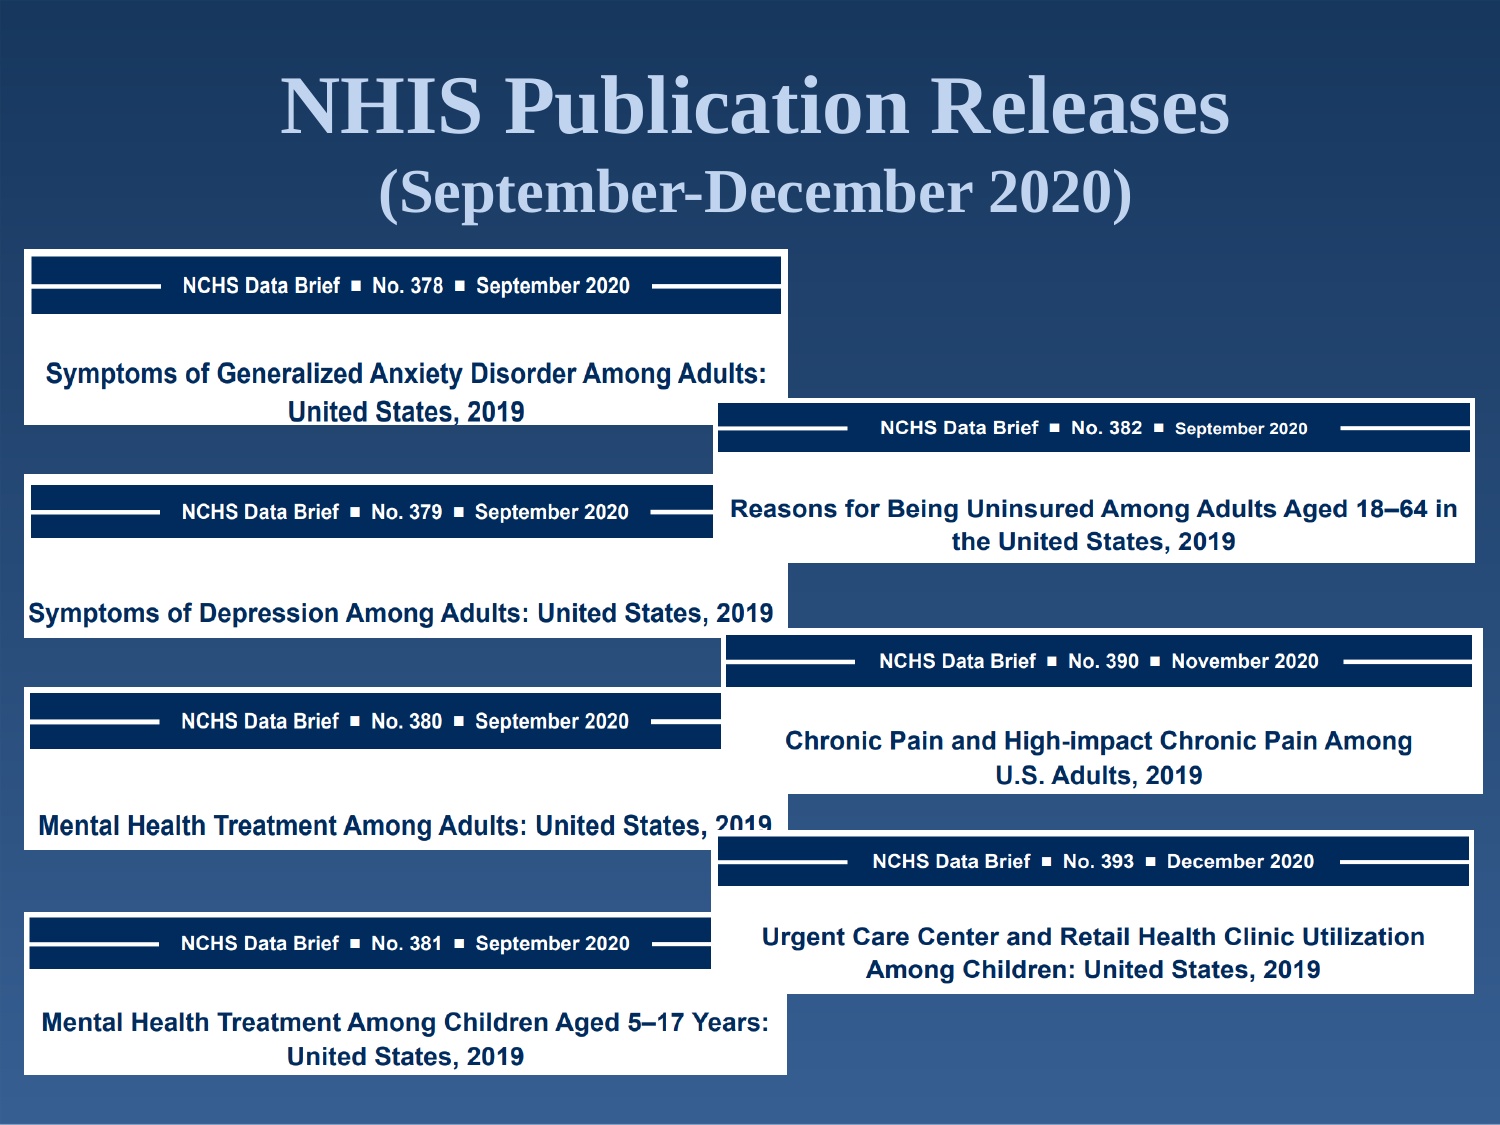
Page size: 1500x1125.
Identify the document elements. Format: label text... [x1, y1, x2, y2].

title NHIS Publication Releases (September-December 2020) [24, 50, 1488, 238]
picture [0, 0, 1500, 1125]
